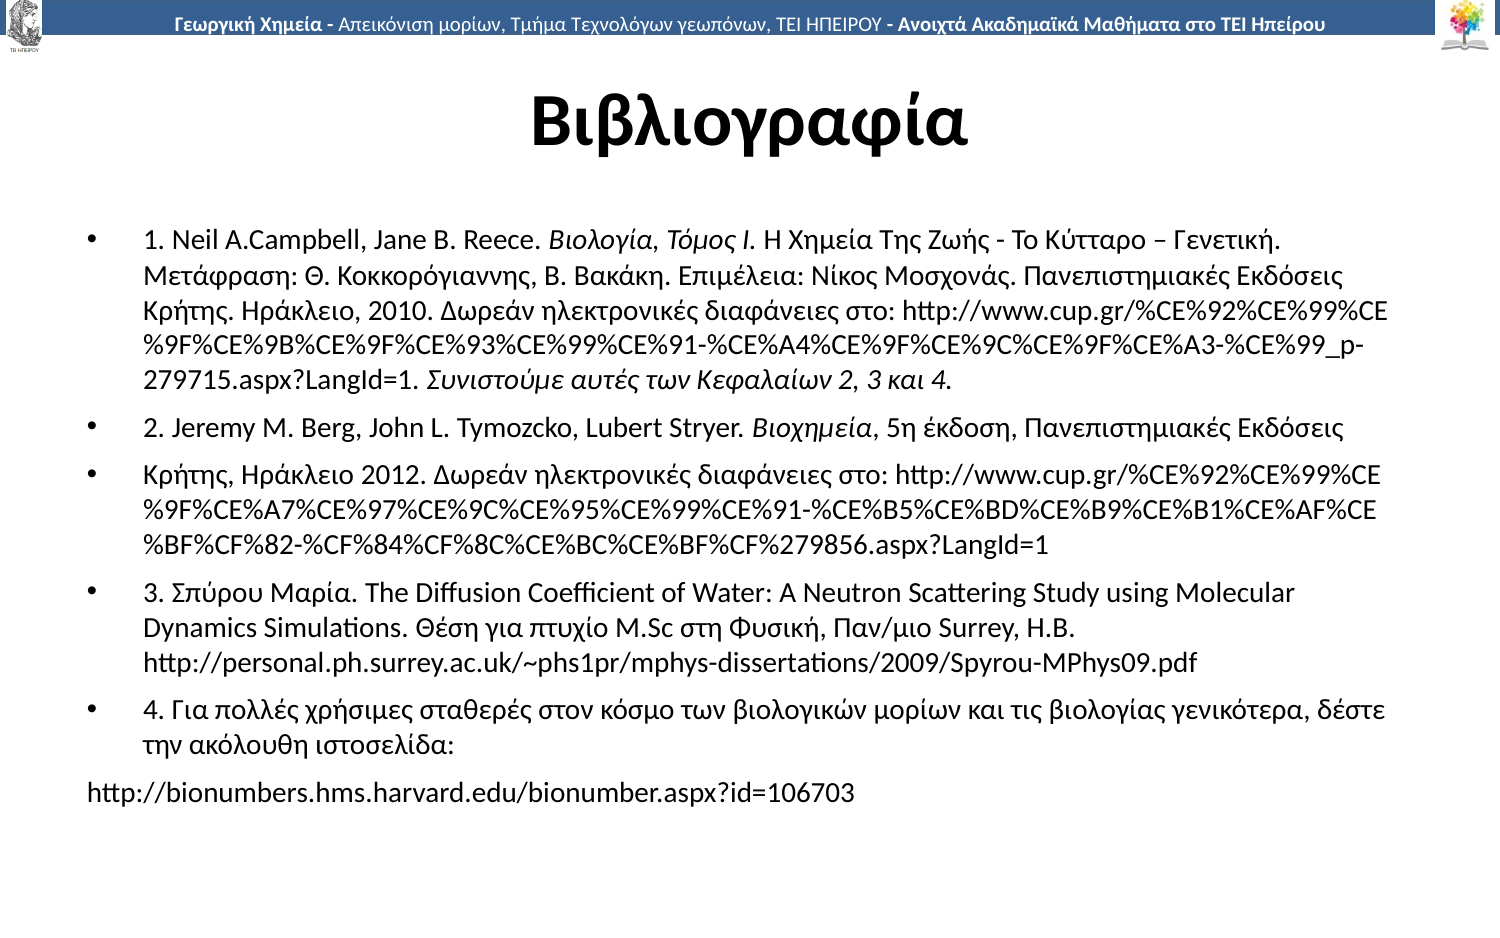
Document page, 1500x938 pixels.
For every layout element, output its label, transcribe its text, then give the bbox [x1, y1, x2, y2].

title Βιβλιογραφία [75, 37, 1425, 194]
list 1. Neil A.Campbell, Jane B. Reece. Βιολογία, Τόμος Ι. Η Χημεία Της Ζωής - Το Κύτταρο – Γενετική. Μετάφραση: Θ. Κοκκορόγιαννης, Β. Βακάκη. Επιμέλεια: Νίκος Μοσχονάς. Πανεπιστημιακές Εκδόσεις Κρήτης. Ηράκλειο, 2010. Δωρεάν ηλεκτρονικές διαφάνειες στο: http://www.cup.gr/%CE%92%CE%99%CE%9F%CE%9B%CE%9F%CE%93%CE%99%CE%91-%CE%A4%CE%9F%CE%9C%CE%9F%CE%A3-%CE%99_p-279715.aspx?LangId=1. Συνιστούμε αυτές των Κεφαλαίων 2, 3 και 4. 2. Jeremy M. Berg, John L. Tymozcko, Lubert Stryer. Βιοχημεία, 5η έκδοση, Πανεπιστημιακές Εκδόσεις Κρήτης, Ηράκλειο 2012. Δωρεάν ηλεκτρονικές διαφάνειες στο: http://www.cup.gr/%CE%92%CE%99%CE%9F%CE%A7%CE%97%CE%9C%CE%95%CE%99%CE%91-%CE%B5%CE%BD%CE%B9%CE%B1%CE%AF%CE%BF%CF%82-%CF%84%CF%8C%CE%BC%CE%BF%CF%279856.aspx?LangId=1 3. Σπύρου Μαρία. The Diffusion Coefficient of Water: A Neutron Scattering Study using Molecular Dynamics Simulations. Θέση για πτυχίο M.Sc στη Φυσική, Παν/μιο Surrey, H.B. http://personal.ph.surrey.ac.uk/~phs1pr/mphys-dissertations/2009/Spyrou-MPhys09.pdf 4. Για πολλές χρήσιμες σταθερές στον κόσμο των βιολογικών μορίων και τις βιολογίας γενικότερα, δέστε την ακόλουθη ιστοσελίδα: http://bionumbers.hms.harvard.edu/bionumber.aspx?id=106703 [71, 213, 1424, 846]
picture [1435, 0, 1495, 52]
picture [6, 0, 42, 54]
